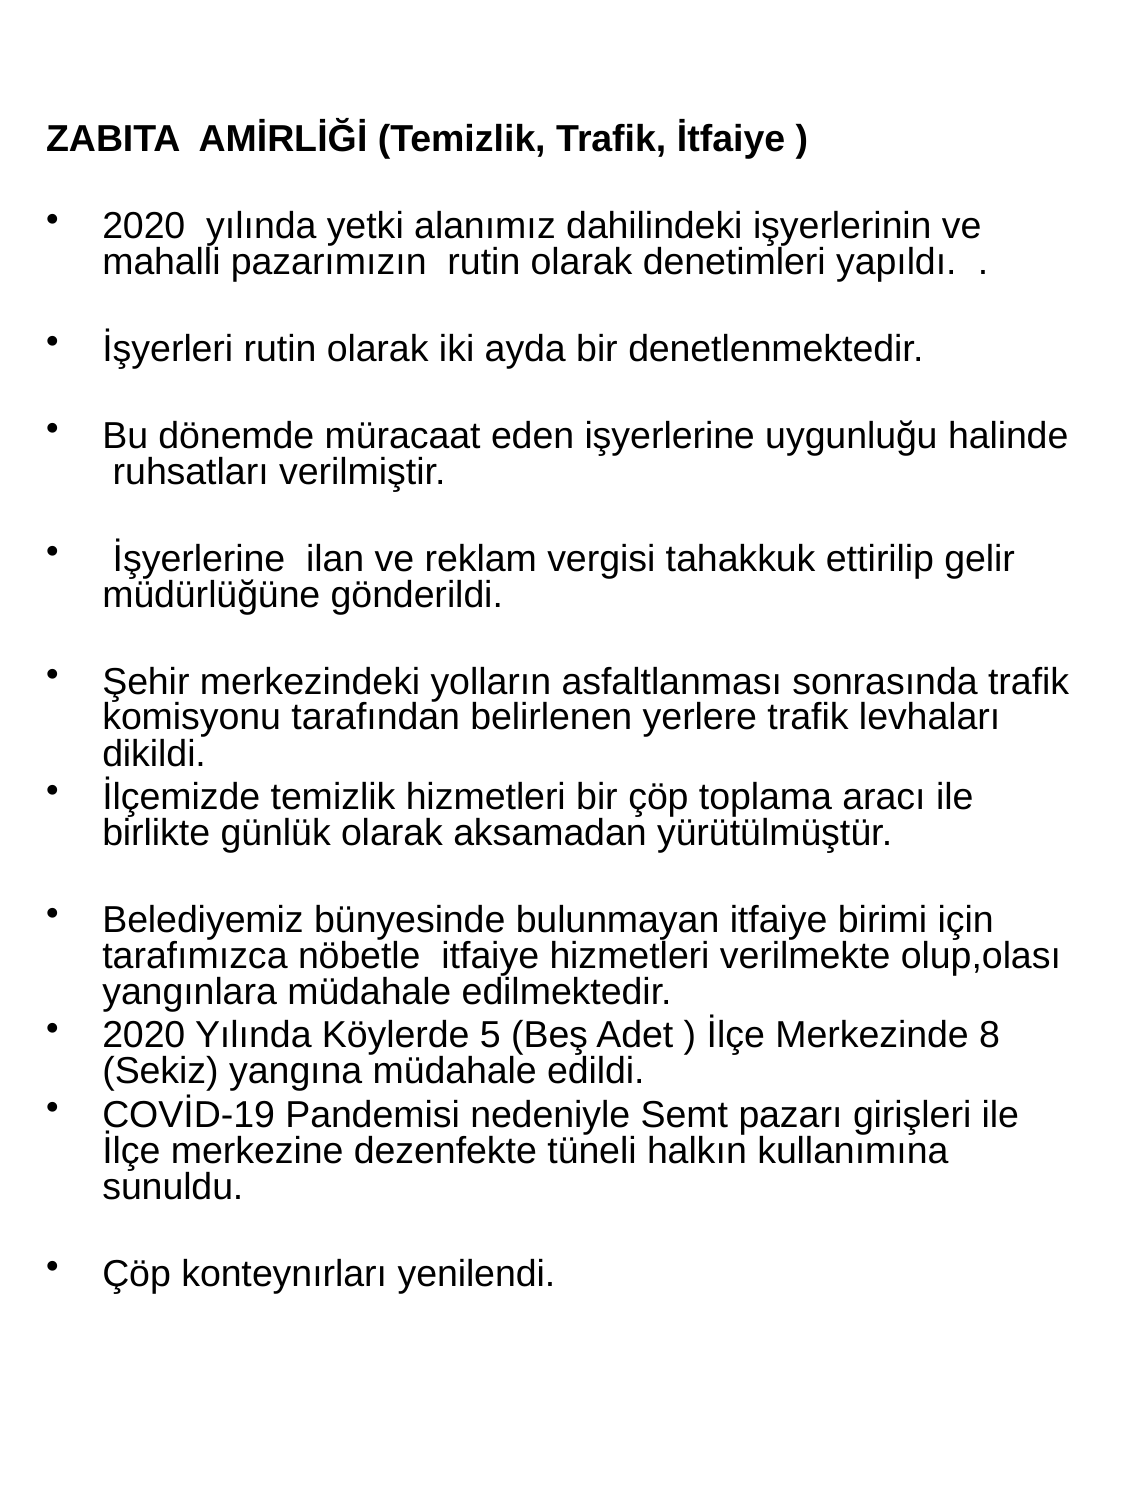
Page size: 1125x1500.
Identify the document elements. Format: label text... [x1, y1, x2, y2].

list ZABITA AMİRLİĞİ (Temizlik, Trafik, İtfaiye ) 2020 yılında yetki alanımız dahilindeki işyerlerinin ve mahalli pazarımızın rutin olarak denetimleri yapıldı. . İşyerleri rutin olarak iki ayda bir denetlenmektedir. Bu dönemde müracaat eden işyerlerine uygunluğu halinde ruhsatları verilmiştir. İşyerlerine ilan ve reklam vergisi tahakkuk ettirilip gelir müdürlüğüne gönderildi. Şehir merkezindeki yolların asfaltlanması sonrasında trafik komisyonu tarafından belirlenen yerlere trafik levhaları dikildi. İlçemizde temizlik hizmetleri bir çöp toplama aracı ile birlikte günlük olarak aksamadan yürütülmüştür. Belediyemiz bünyesinde bulunmayan itfaiye birimi için tarafımızca nöbetle itfaiye hizmetleri verilmekte olup,olası yangınlara müdahale edilmektedir. 2020 Yılında Köylerde 5 (Beş Adet ) İlçe Merkezinde 8 (Sekiz) yangına müdahale edildi. COVİD-19 Pandemisi nedeniyle Semt pazarı girişleri ile İlçe merkezine dezenfekte tüneli halkın kullanımına sunuldu. Çöp konteynırları yenilendi. [30, 29, 1095, 1436]
